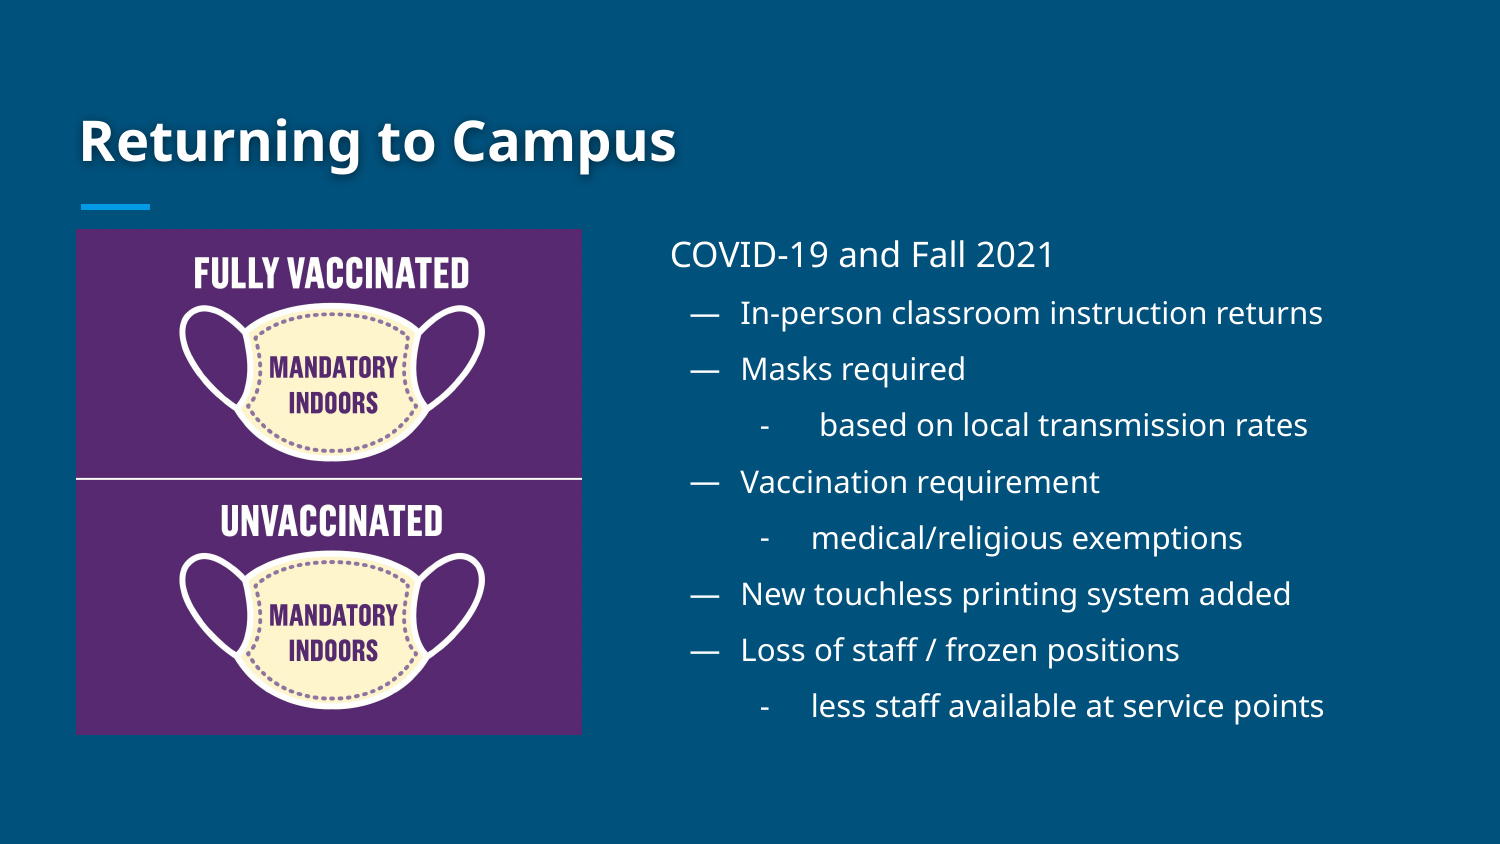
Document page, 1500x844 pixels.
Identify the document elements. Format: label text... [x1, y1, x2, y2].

title Returning to Campus [63, 75, 1437, 188]
list COVID-19 and Fall 2021 In-person classroom instruction returns Masks required based on local transmission rates Vaccination requirement medical/religious exemptions New touchless printing system added Loss of staff / frozen positions less staff available at service points [654, 196, 1359, 749]
picture [77, 230, 581, 734]
